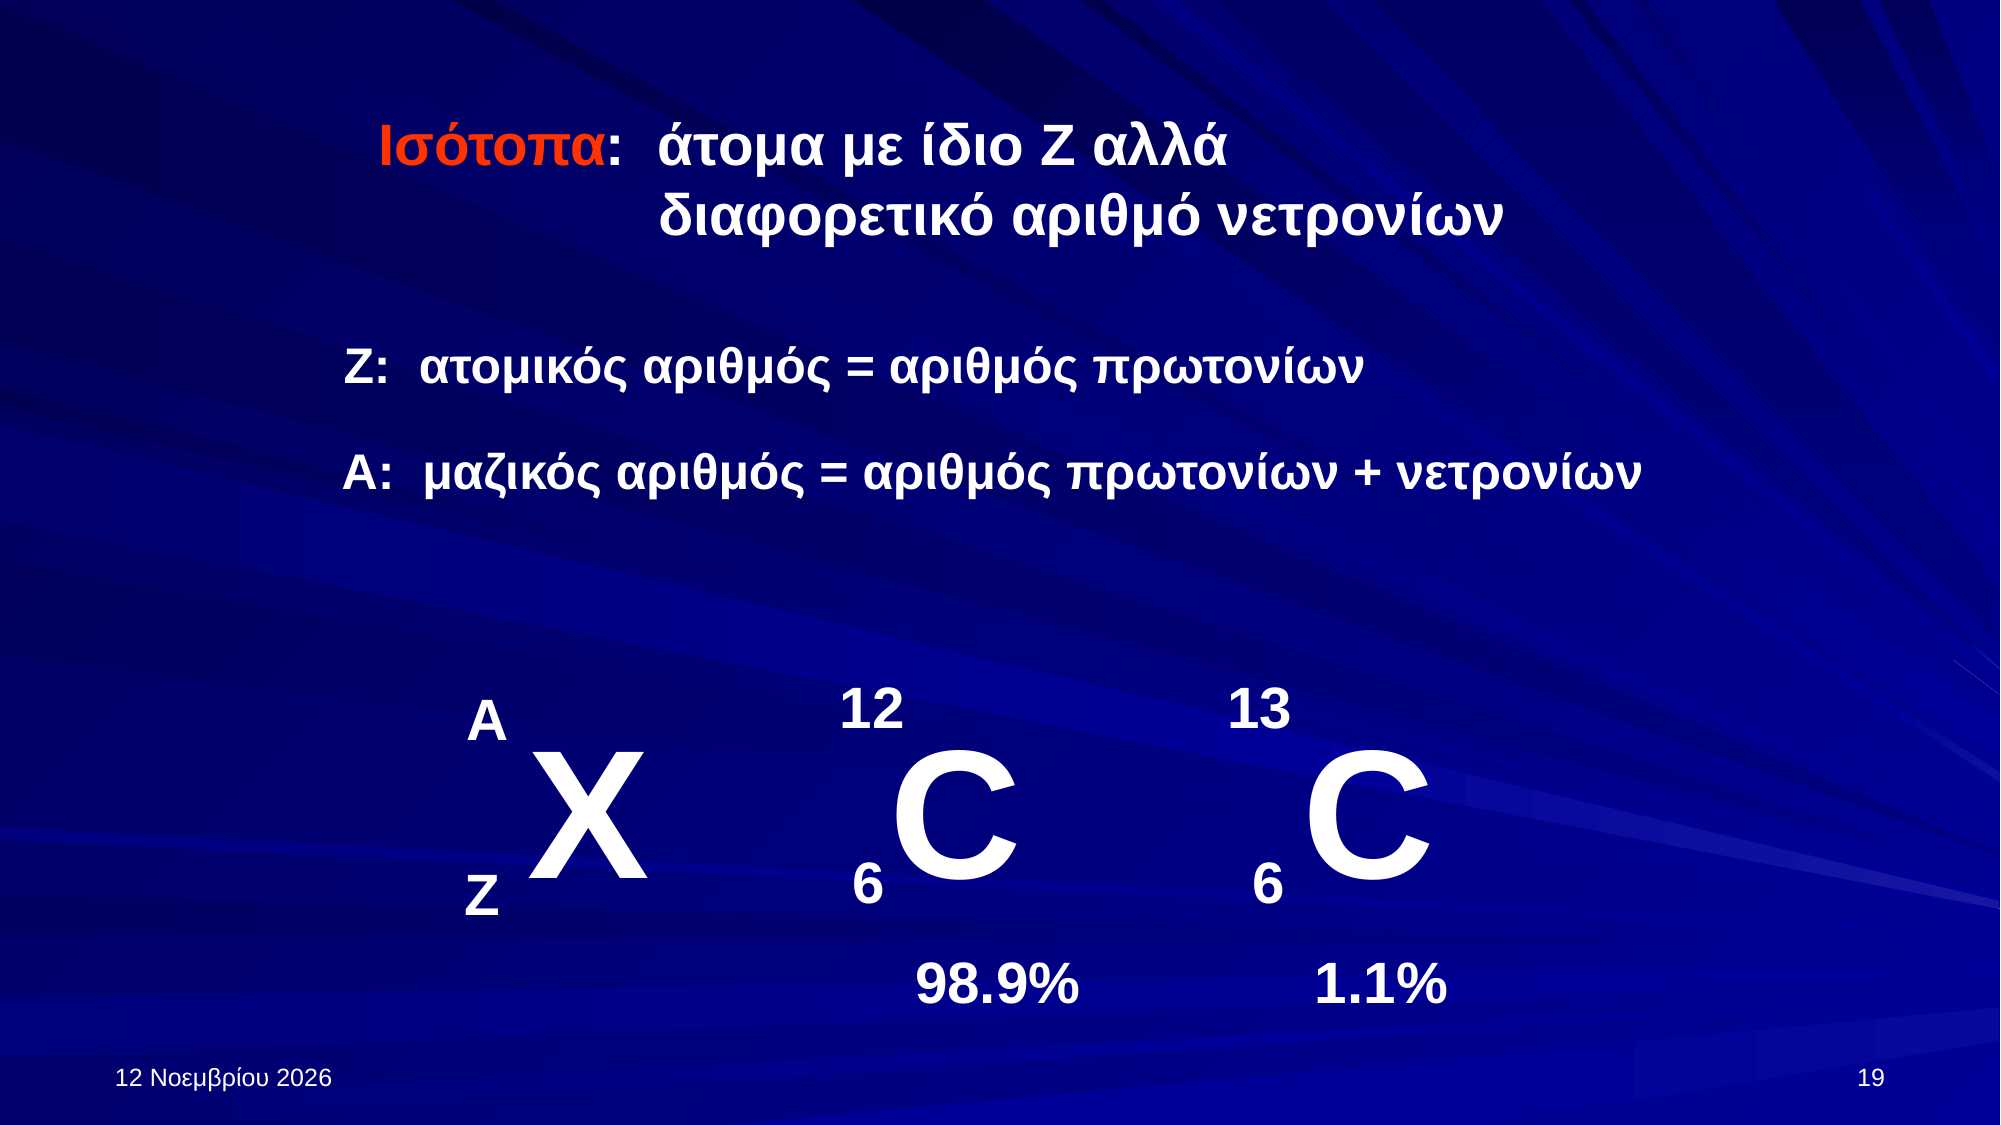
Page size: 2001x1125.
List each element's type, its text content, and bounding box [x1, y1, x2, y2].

text_box 6 [837, 837, 904, 923]
text_box Z: ατομικός αριθμός = αριθμός πρωτονίων [328, 326, 1382, 401]
text_box 13 [1212, 662, 1313, 748]
text_box 6 [1237, 837, 1304, 923]
text_box X [512, 687, 800, 923]
text_box 1.1% [1300, 937, 1463, 1023]
text_box A [452, 675, 525, 760]
text_box 98.9% [900, 937, 1096, 1023]
text_box Z [449, 849, 516, 935]
text_box C [874, 687, 1163, 923]
text_box C [1287, 687, 1575, 923]
text_box A: μαζικός αριθμός = αριθμός πρωτονίων + νετρονίων [326, 432, 1792, 508]
slide_number 27 Σεπτεμβρίου 2024 [99, 1024, 567, 1100]
text_box Ισότοπα: άτομα με ίδιο Z αλλά διαφορετικό αριθμό νετρονίων [363, 99, 1522, 255]
slide_number 19 [1433, 1024, 1900, 1100]
text_box 12 [825, 662, 925, 748]
